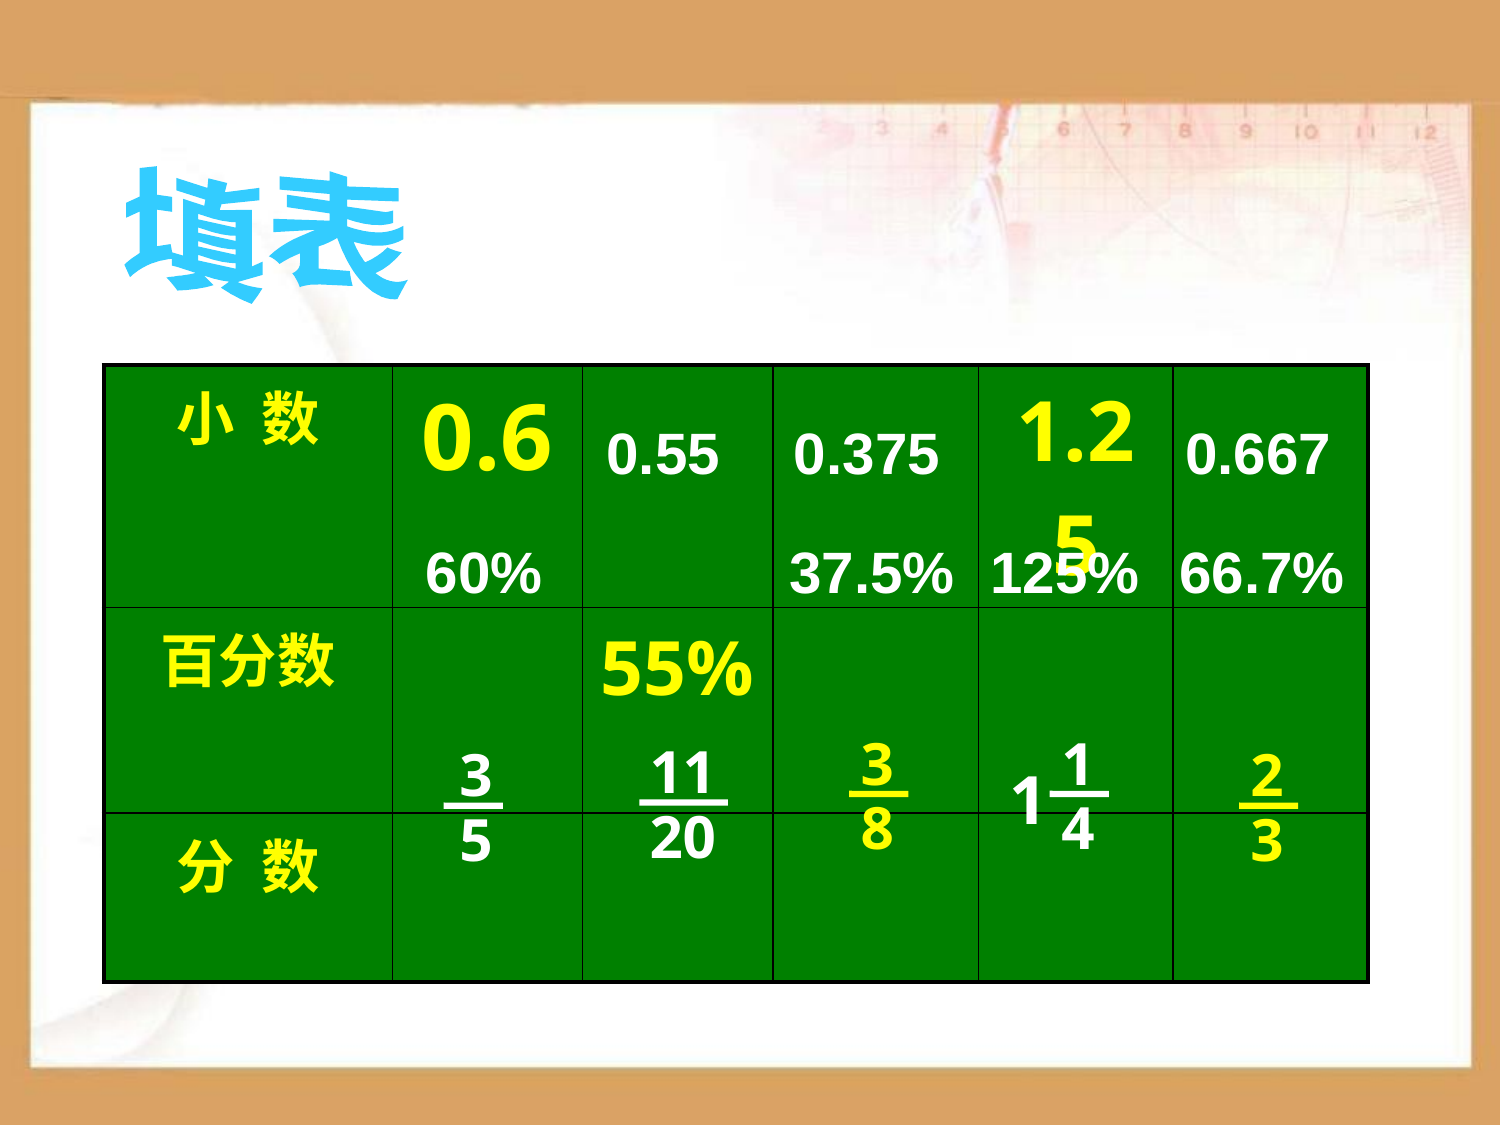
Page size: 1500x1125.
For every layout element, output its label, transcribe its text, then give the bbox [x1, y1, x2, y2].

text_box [844, 718, 911, 869]
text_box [1234, 730, 1300, 881]
table_cell [979, 814, 1172, 980]
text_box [997, 718, 1112, 870]
table_cell [393, 814, 582, 980]
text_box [631, 727, 734, 879]
text_box 0.375 [779, 408, 956, 495]
table_cell [583, 814, 772, 980]
table_header 1.25 [979, 367, 1172, 607]
text_box 0.667 [1170, 408, 1347, 494]
text_box 125% [975, 527, 1155, 613]
table_cell 分 数 [106, 814, 392, 980]
text_box 37.5% [774, 527, 970, 613]
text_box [442, 730, 510, 882]
table_header [774, 367, 978, 607]
table_header [583, 367, 772, 607]
table_cell [1174, 608, 1366, 812]
table_cell [774, 814, 978, 980]
table_cell 百分数 [106, 608, 392, 812]
picture [0, 0, 1500, 1125]
table_header 小 数 [106, 367, 392, 607]
table_cell [1174, 814, 1366, 980]
table_cell 55% [583, 608, 772, 812]
table_header [1174, 367, 1366, 607]
table_cell [979, 608, 1172, 812]
table_header 0.6 [393, 367, 582, 607]
table_cell [393, 608, 582, 812]
text_box 66.7% [1164, 527, 1360, 613]
text_box 0.55 [591, 408, 735, 495]
table_cell [774, 608, 978, 812]
text_box 60% [407, 527, 561, 613]
